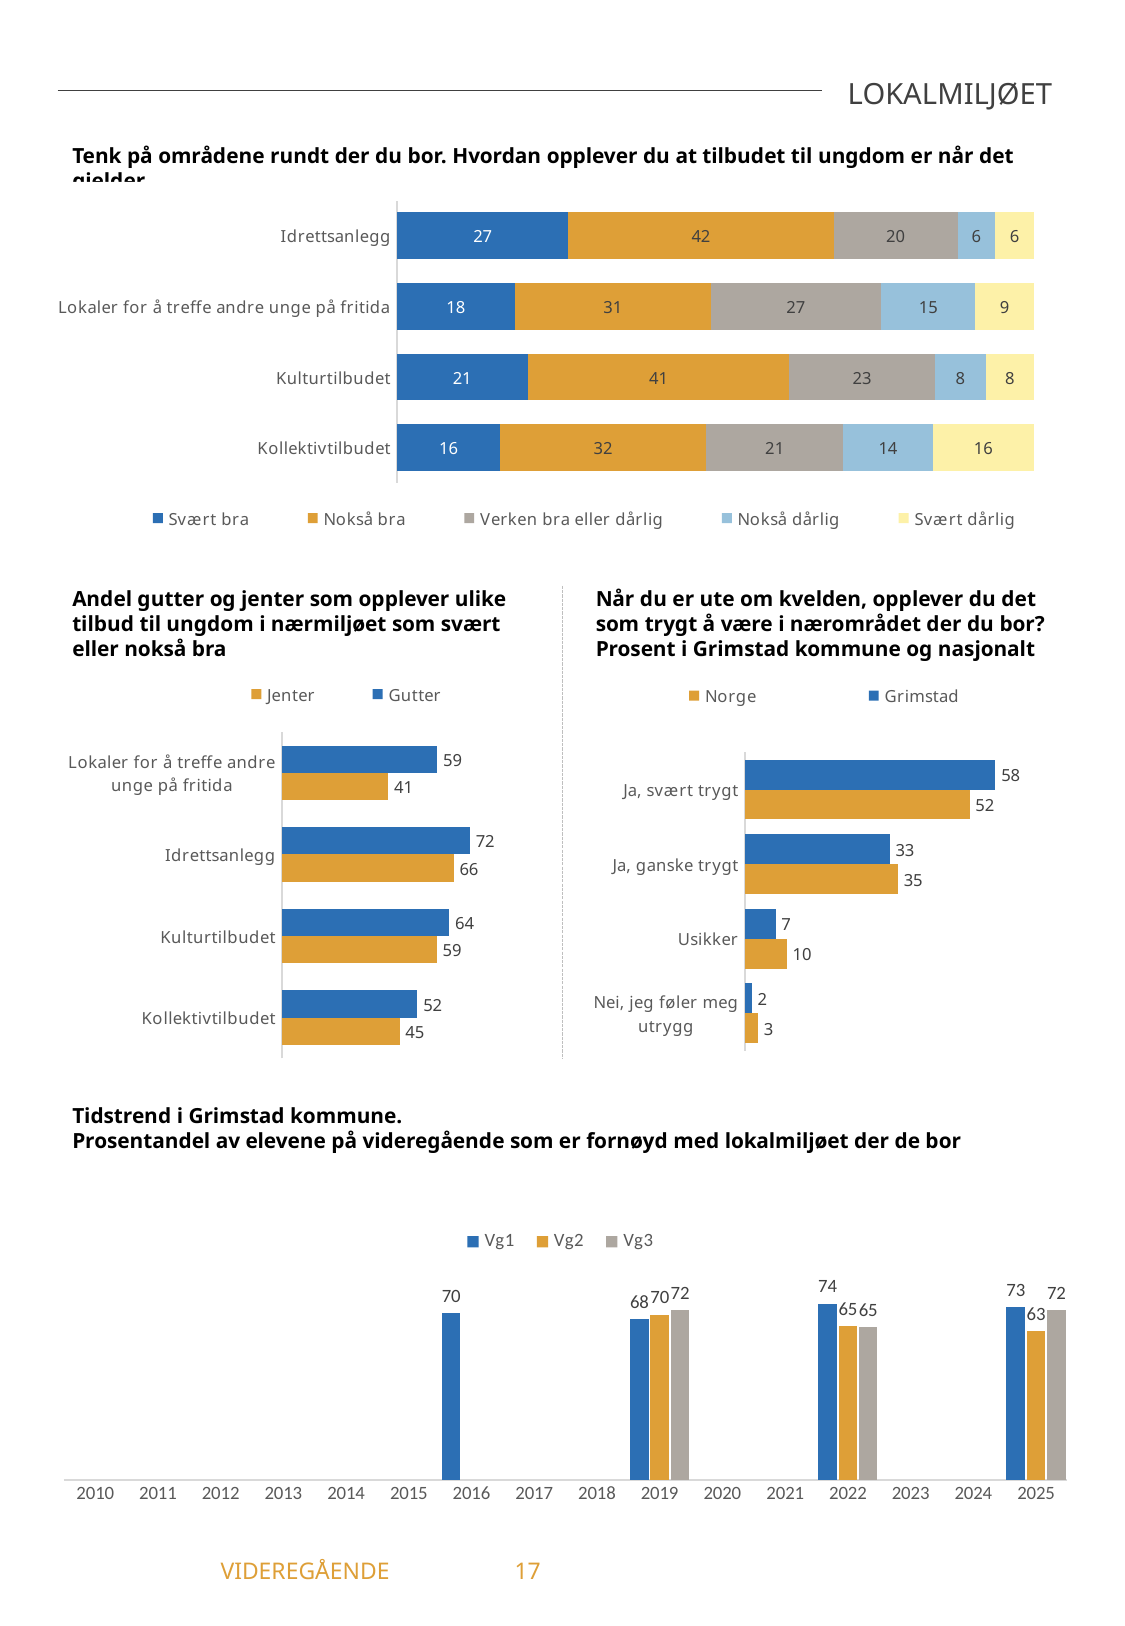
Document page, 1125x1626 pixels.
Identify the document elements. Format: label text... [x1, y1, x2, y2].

text_box VIDEREGÅENDE 17 [49, 1549, 1125, 1592]
chart [57, 1203, 1070, 1525]
text_box Når du er ute om kvelden, opplever du det som trygt å være i nærområdet der du bor? Prosent i Grimstad kommune og nasjonalt [581, 578, 1075, 669]
text_box Andel gutter og jenter som opplever ulike tilbud til ungdom i nærmiljøet som svært eller nokså bra [57, 578, 551, 669]
text_box Tidstrend i Grimstad kommune. Prosentandel av elevene på videregående som er fornøyd med lokalmiljøet der de bor [57, 1095, 1063, 1161]
text_box Tenk på områdene rundt der du bor. Hvordan opplever du at tilbudet til ungdom er når det gjelder … [57, 134, 1067, 181]
chart [57, 181, 1069, 539]
chart [582, 675, 1067, 1069]
text_box LOKALMILJØET [57, 68, 1067, 118]
chart [58, 669, 544, 1069]
